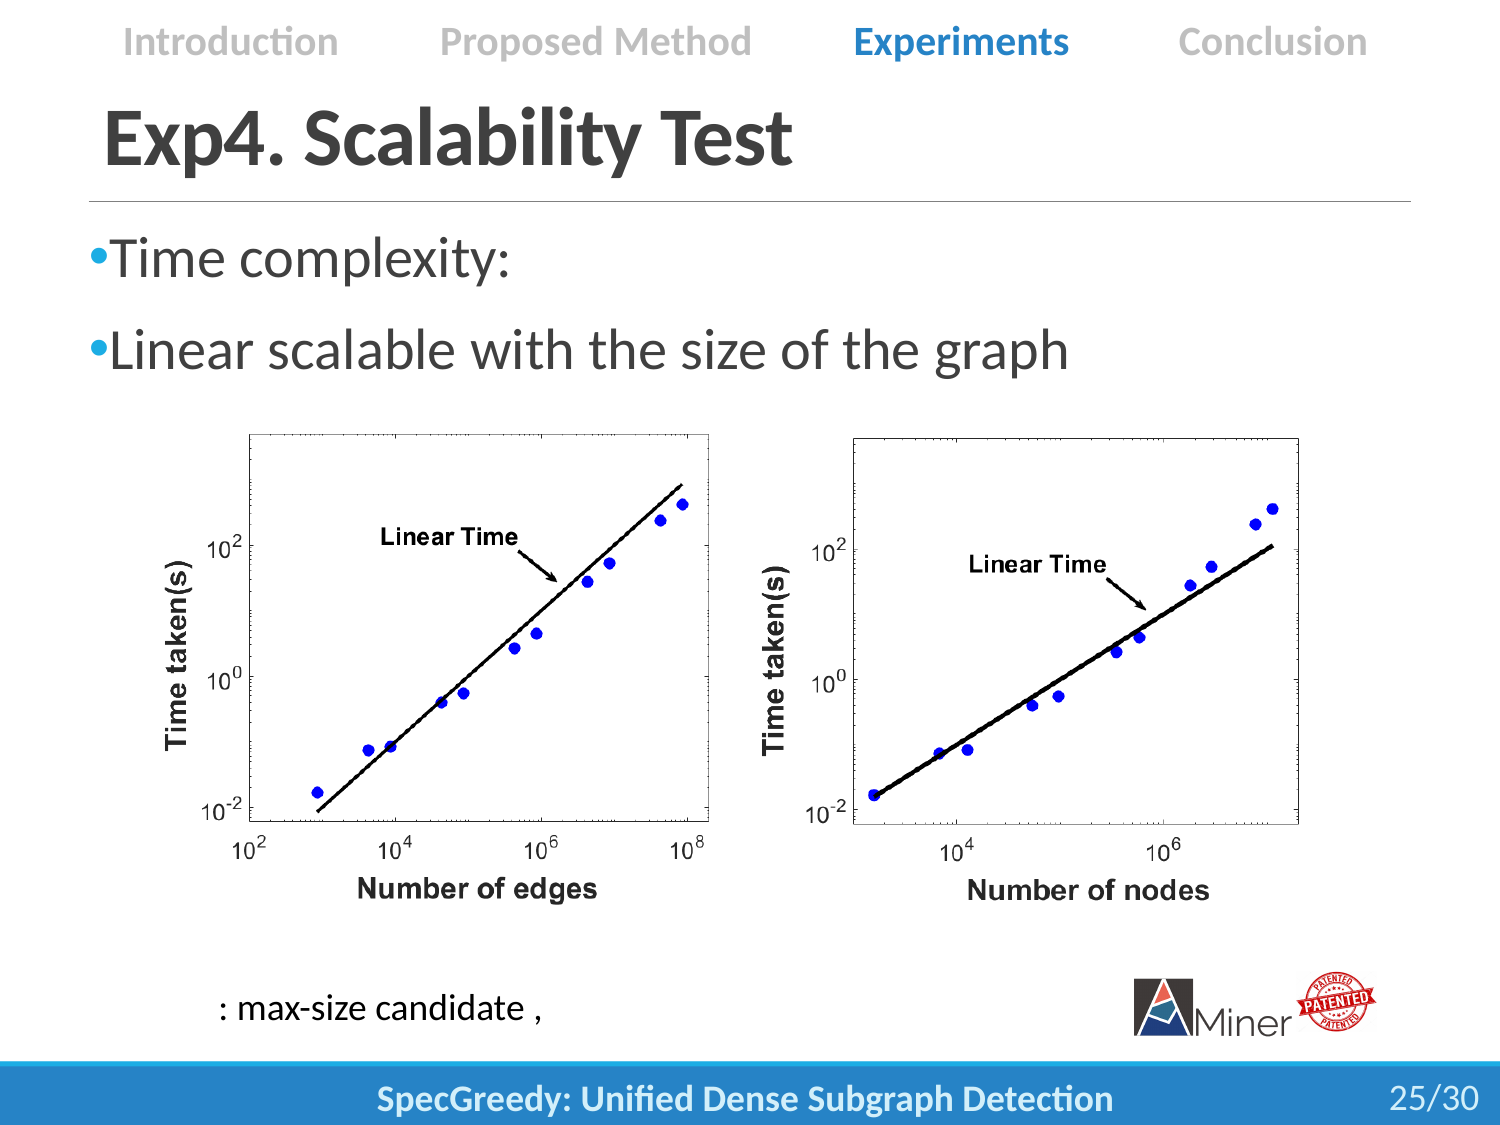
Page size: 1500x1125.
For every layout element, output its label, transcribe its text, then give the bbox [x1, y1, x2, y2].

text_box Conclusion [1109, 6, 1438, 71]
picture [749, 422, 1323, 916]
text_box Proposed Method [378, 6, 814, 71]
text_box Introduction [67, 6, 378, 71]
text_box Experiments [814, 6, 1109, 71]
picture [150, 422, 732, 916]
footer SpecGreedy: Unified Dense Subgraph Detection [131, 1073, 1361, 1121]
title Exp4. Scalability Test [88, 71, 1412, 190]
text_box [1125, 969, 1378, 1047]
